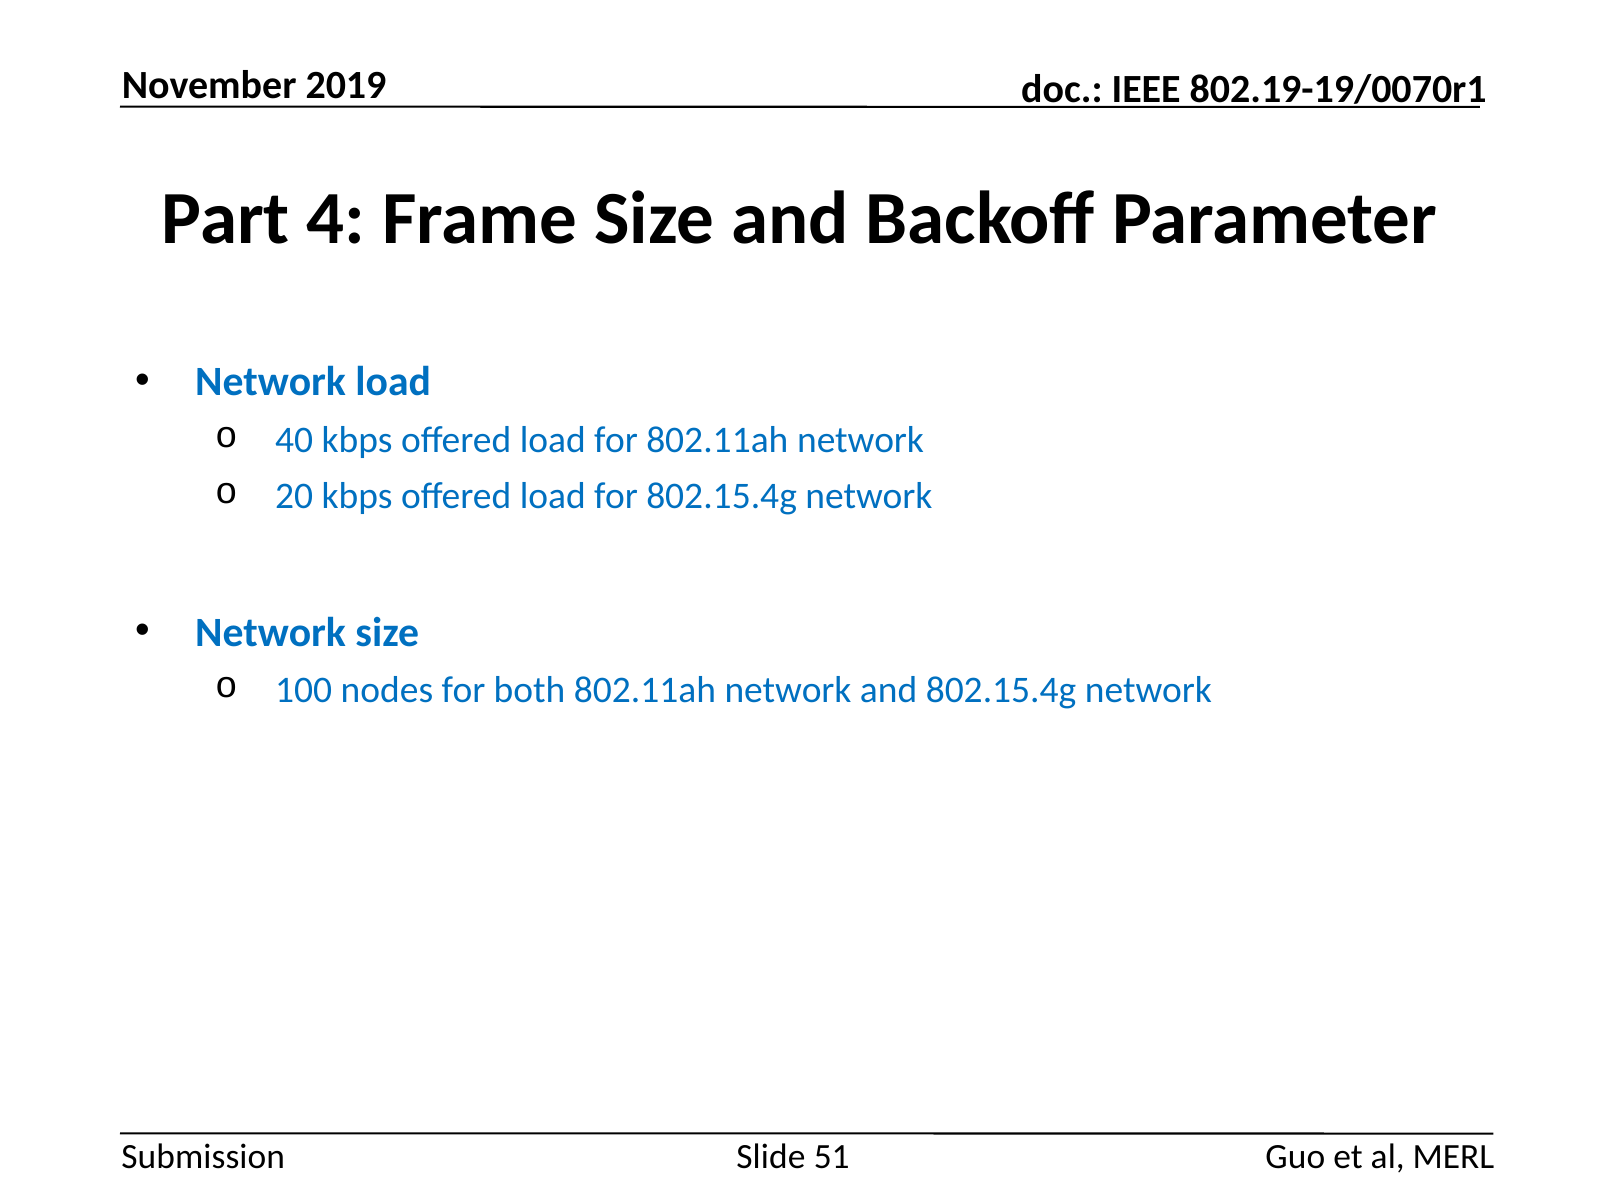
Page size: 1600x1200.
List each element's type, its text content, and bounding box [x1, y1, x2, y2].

slide_number Slide 51 [733, 1132, 854, 1197]
footer Guo et al, MERL [962, 1132, 1495, 1165]
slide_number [121, 58, 526, 107]
list Network load 40 kbps offered load for 802.11ah network 20 kbps offered load for 802.15.4g network Network size 100 nodes for both 802.11ah network and 802.15.4g network [119, 346, 1481, 1134]
title Part 4: Frame Size and Backoff Parameter [119, 119, 1481, 307]
